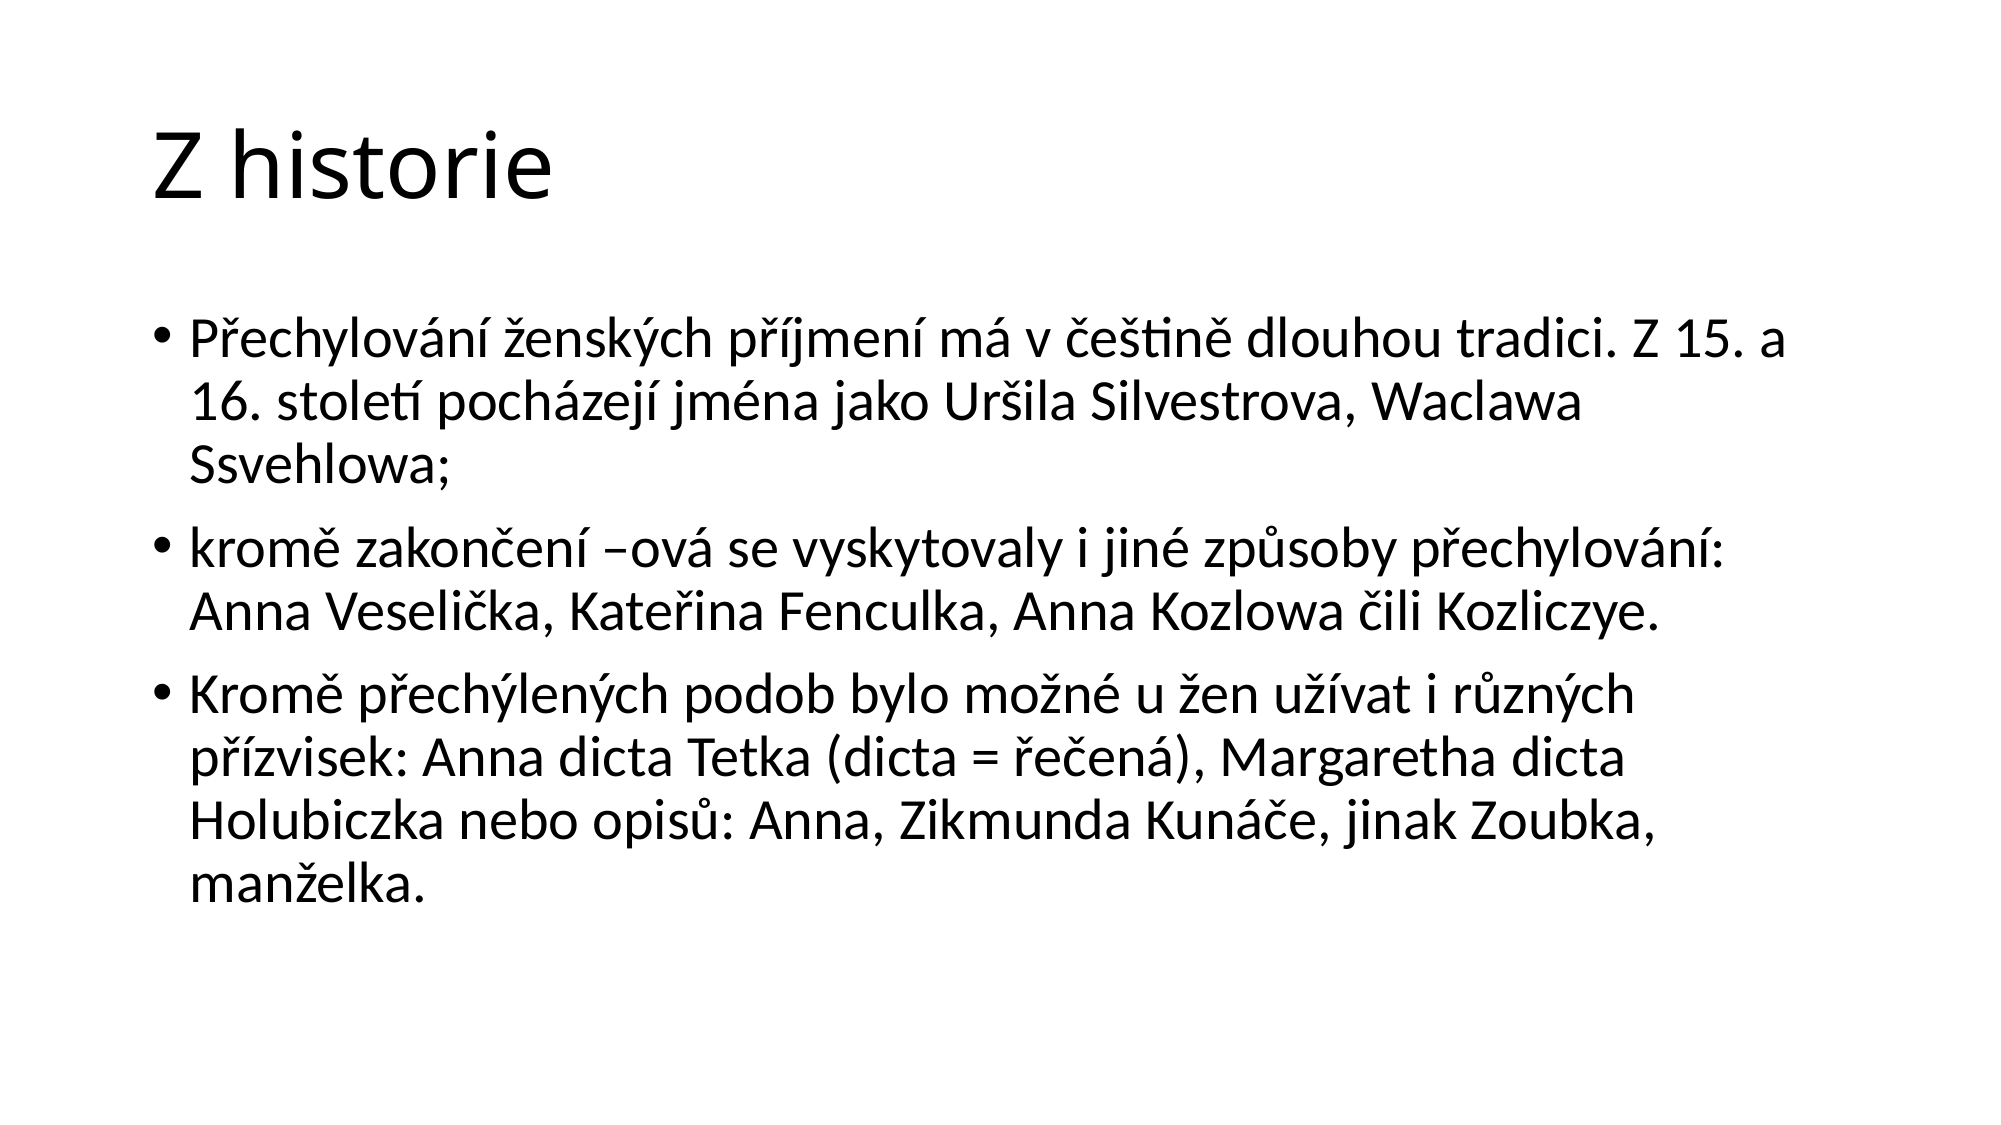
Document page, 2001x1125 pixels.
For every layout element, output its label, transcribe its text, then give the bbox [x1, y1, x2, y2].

list Přechylování ženských příjmení má v češtině dlouhou tradici. Z 15. a 16. století pocházejí jména jako Uršila Silvestrova, Waclawa Ssvehlowa; kromě zakončení –ová se vyskytovaly i jiné způsoby přechylování: Anna Veselička, Kateřina Fenculka, Anna Kozlowa čili Kozliczye. Kromě přechýlených podob bylo možné u žen užívat i různých přízvisek: Anna dicta Tetka (dicta = řečená), Margaretha dicta Holubiczka nebo opisů: Anna, Zikmunda Kunáče, jinak Zoubka, manželka. [137, 299, 1863, 1014]
title Z historie [137, 59, 1863, 278]
